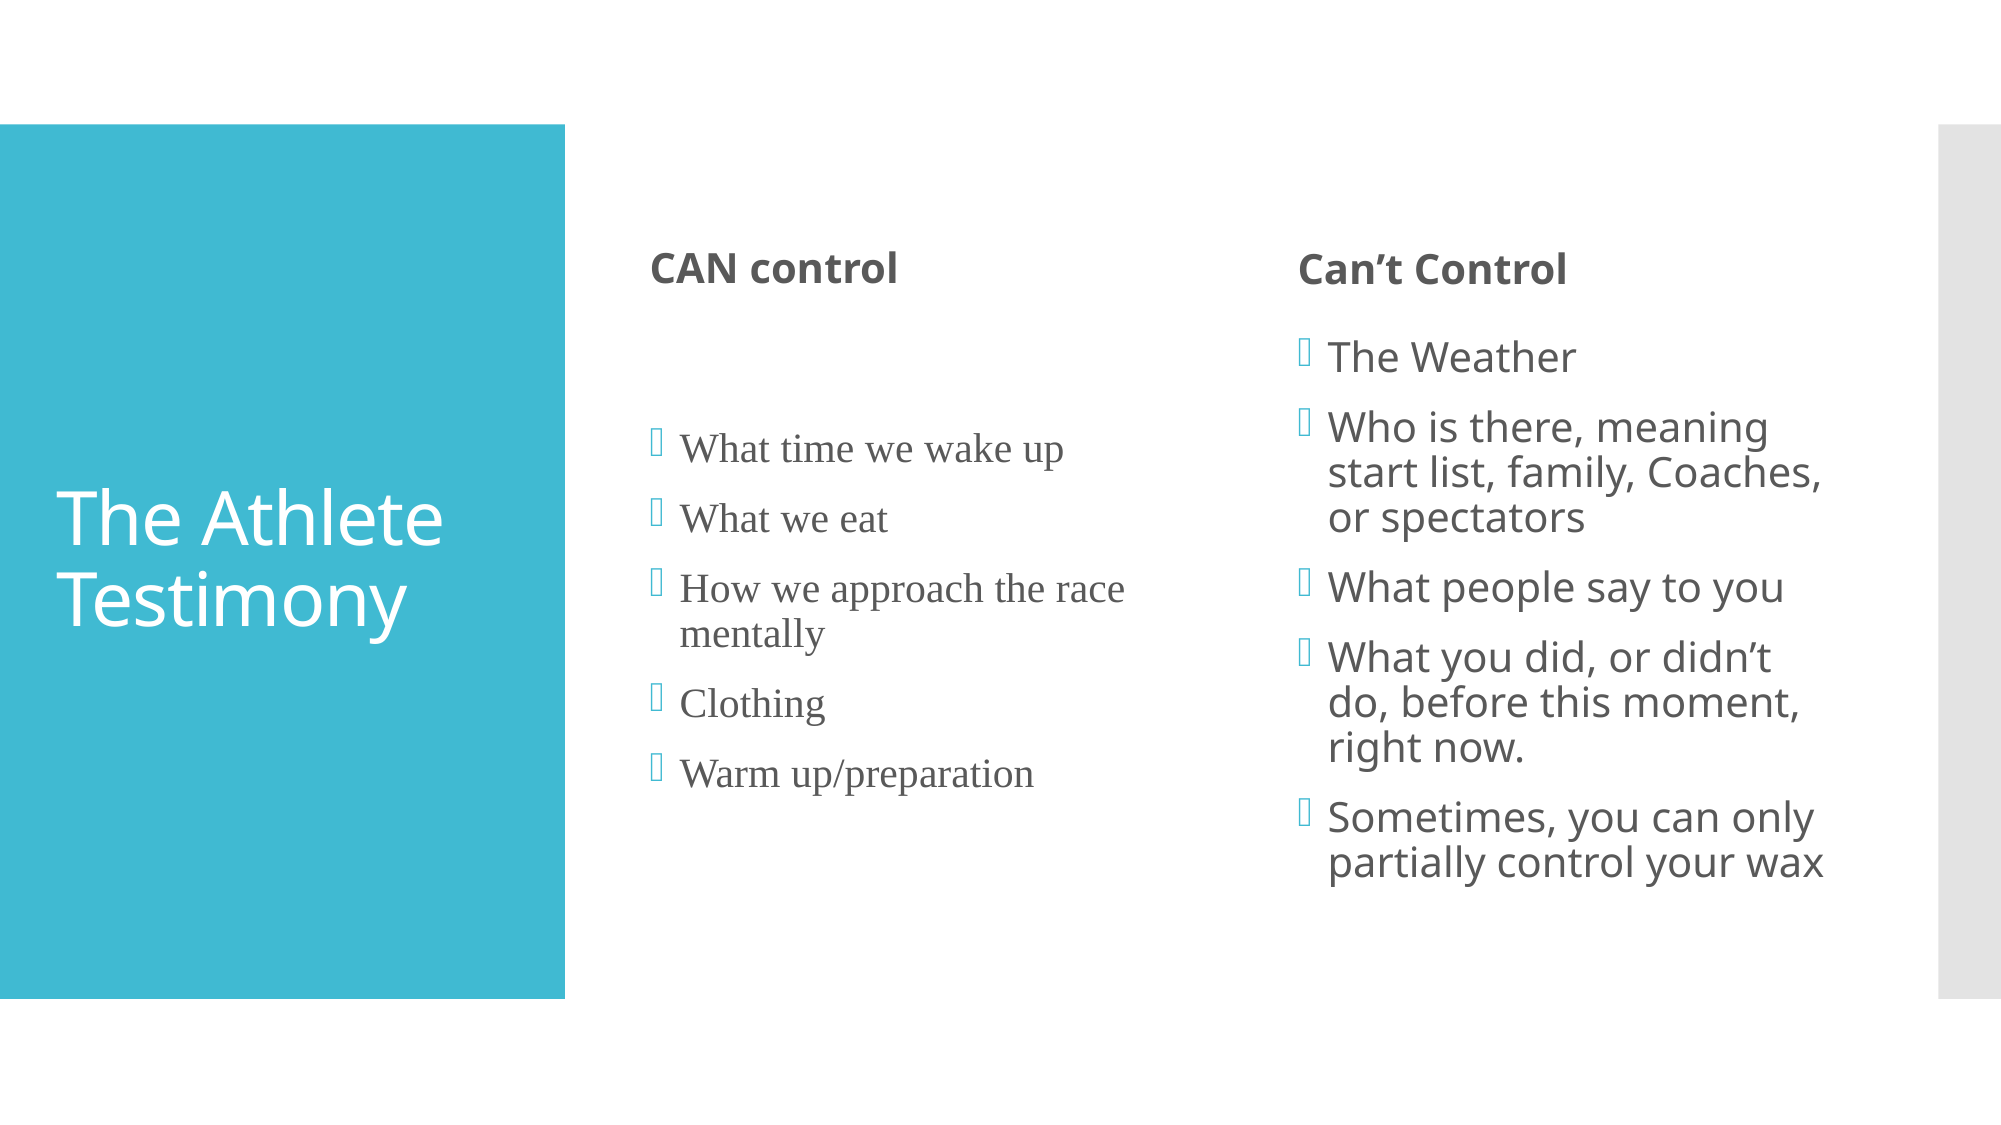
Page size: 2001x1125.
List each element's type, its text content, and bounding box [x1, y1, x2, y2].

list What time we wake up What we eat How we approach the race mentally Clothing Warm up/preparation [634, 316, 1205, 977]
title The Athlete Testimony [41, 184, 525, 940]
list The Weather Who is there, meaning start list, family, Coaches, or spectators What people say to you What you did, or didn’t do, before this moment, right now. Sometimes, you can only partially control your wax [1282, 316, 1853, 977]
list CAN control [634, 167, 1205, 301]
list Can’t Control [1282, 167, 1853, 302]
